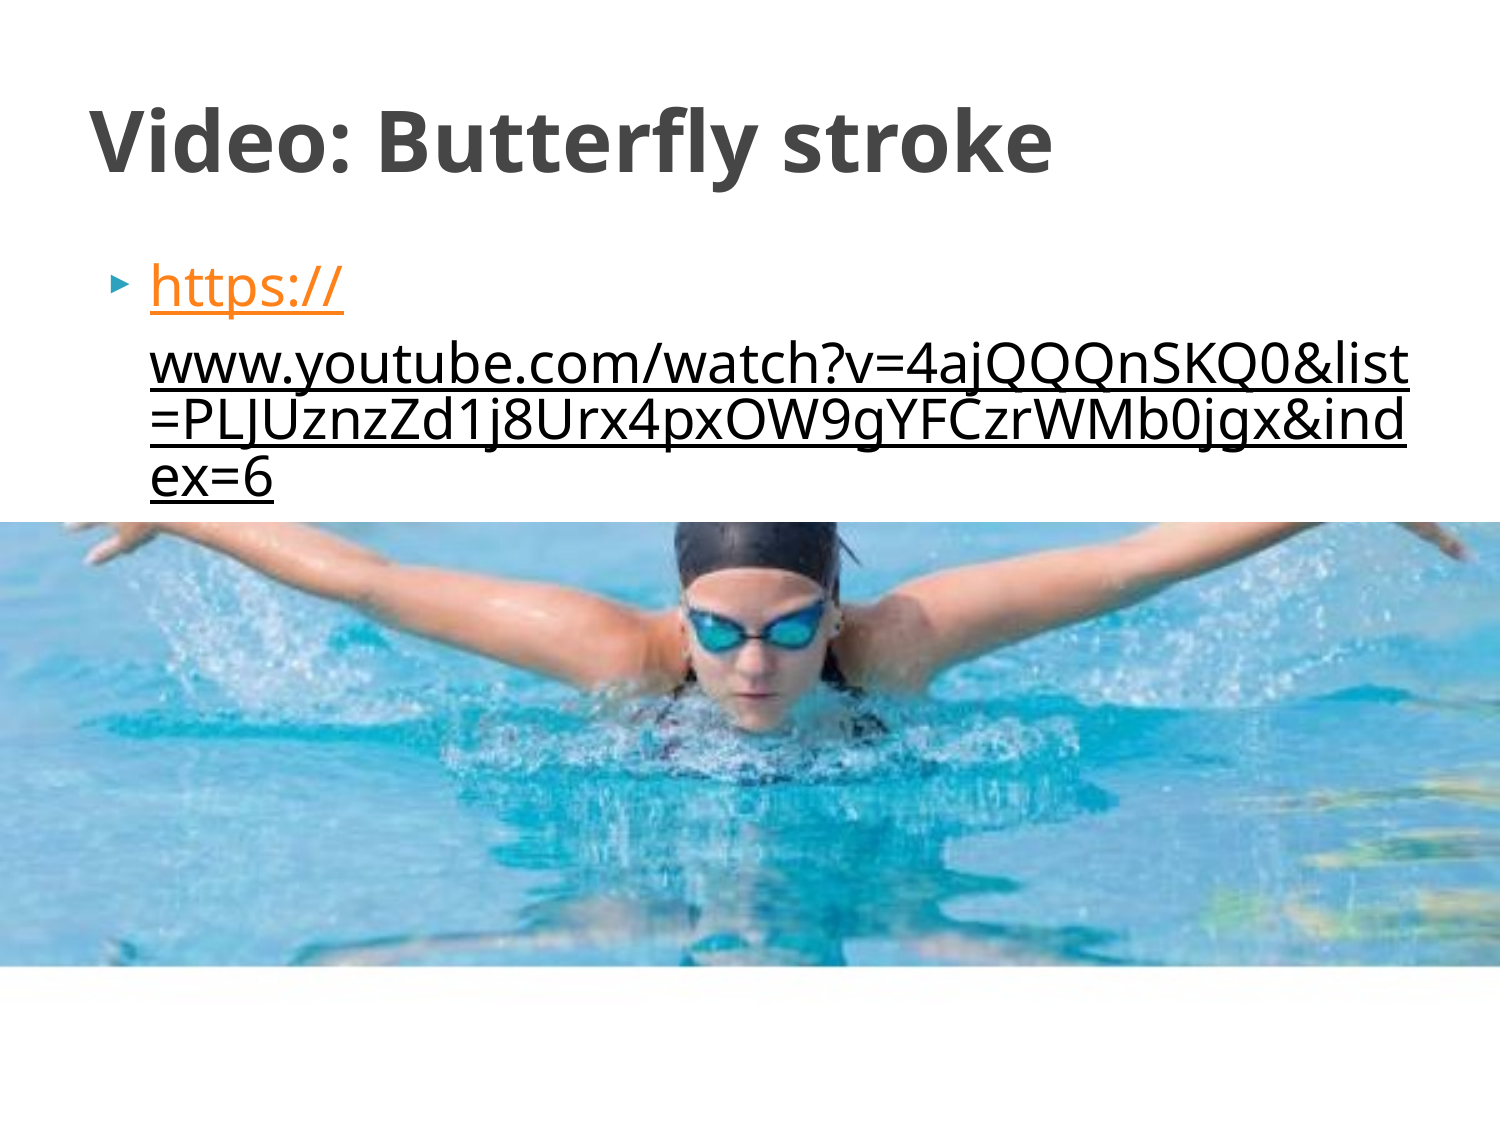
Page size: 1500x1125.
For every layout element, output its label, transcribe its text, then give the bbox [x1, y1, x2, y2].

title Video: Butterfly stroke [75, 45, 1425, 233]
picture [0, 522, 1500, 1125]
list https://www.youtube.com/watch?v=4ajQQQnSKQ0&list=PLJUznzZd1j8Urx4pxOW9gYFCzrWMb0jgx&index=6 [75, 243, 1425, 522]
